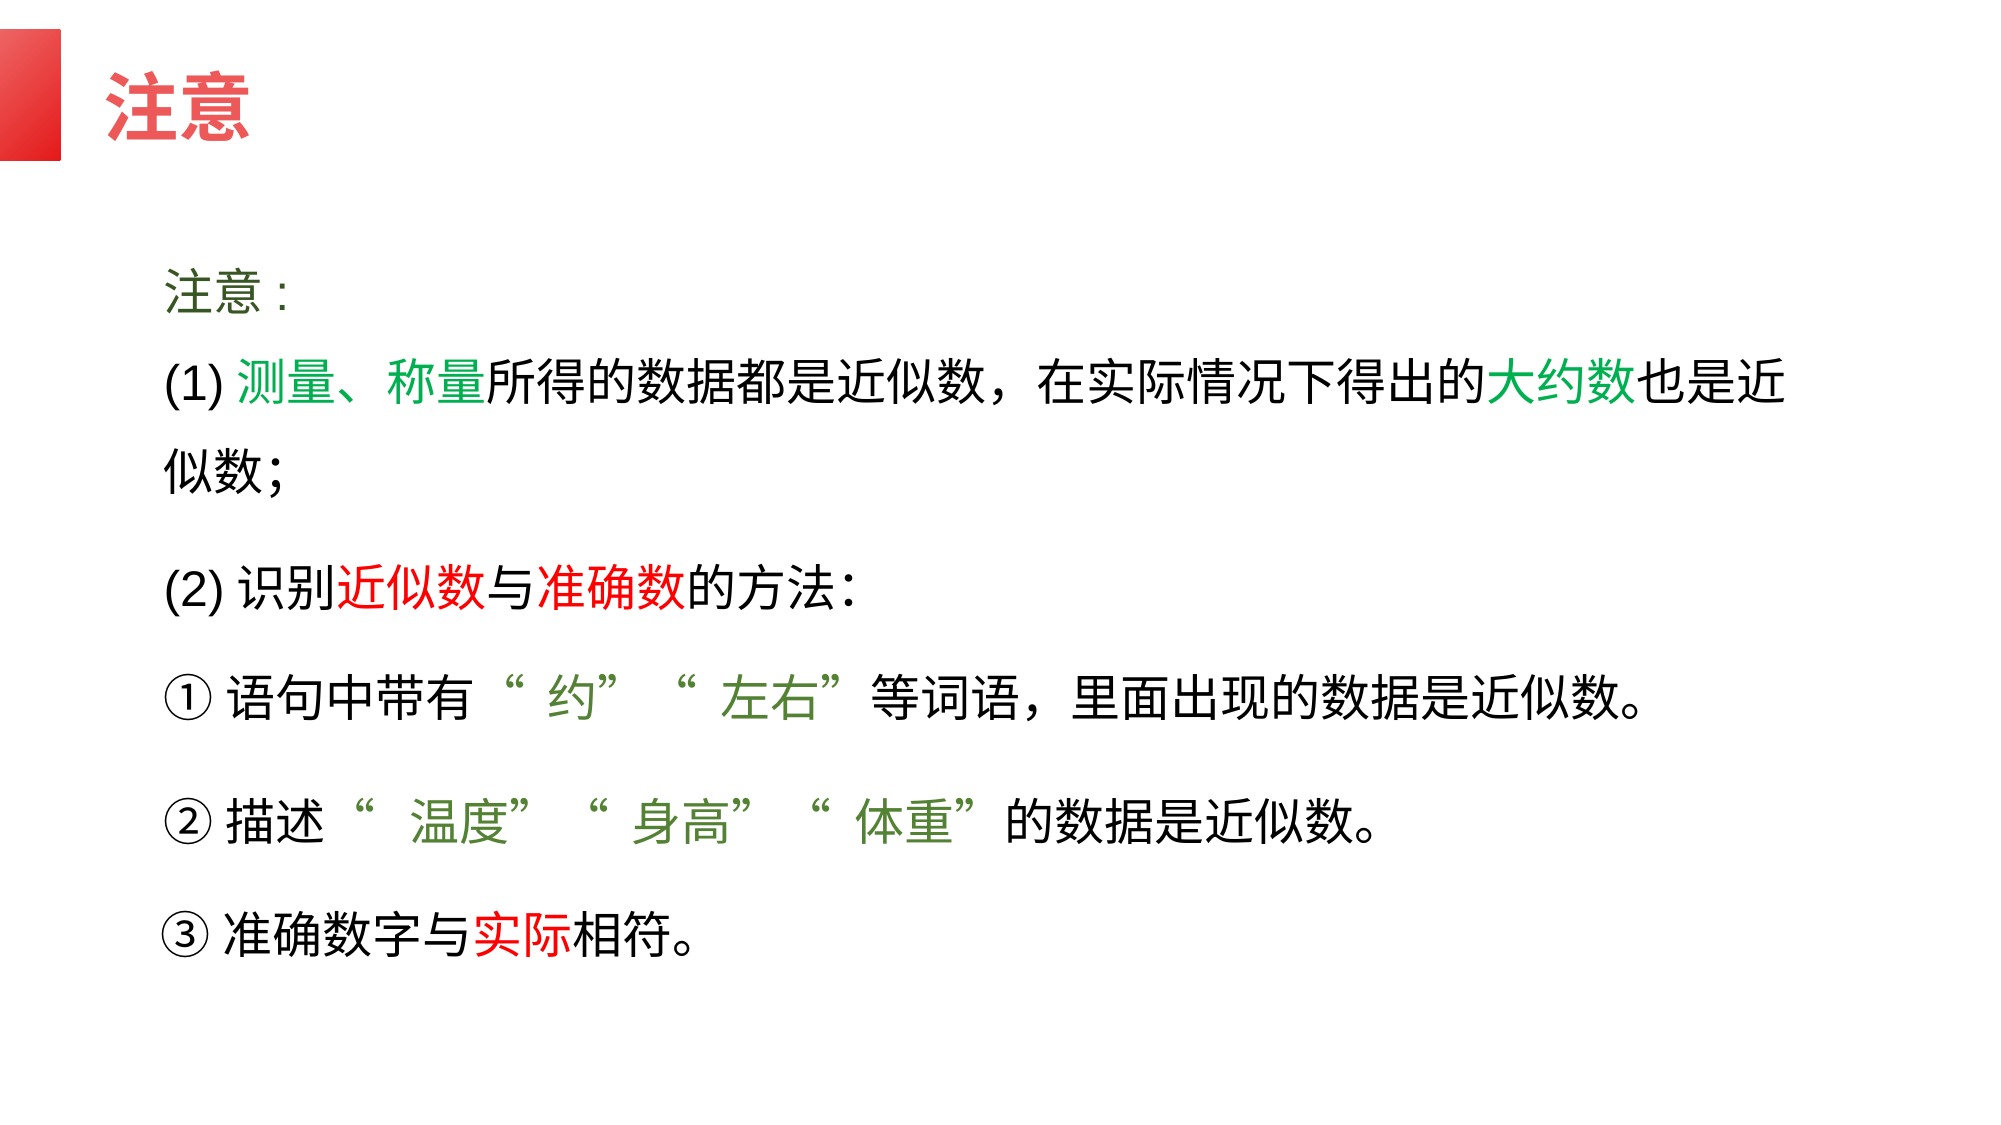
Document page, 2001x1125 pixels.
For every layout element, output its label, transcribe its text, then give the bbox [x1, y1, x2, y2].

text_box ①语句中带有“ 约”“ 左右”等词语，里面出现的数据是近似数。 [148, 658, 2000, 734]
text_box ③准确数字与实际相符。 [145, 896, 738, 971]
text_box ②描述“ 温度”“ 身高”“ 体重”的数据是近似数。 [148, 783, 1774, 859]
text_box 注意 [88, 53, 658, 159]
text_box 注意: (1)测量、称量所得的数据都是近似数，在实际情况下得出的大约数也是近似数； [148, 222, 1821, 508]
text_box (2)识别近似数与准确数的方法： [148, 548, 1415, 624]
